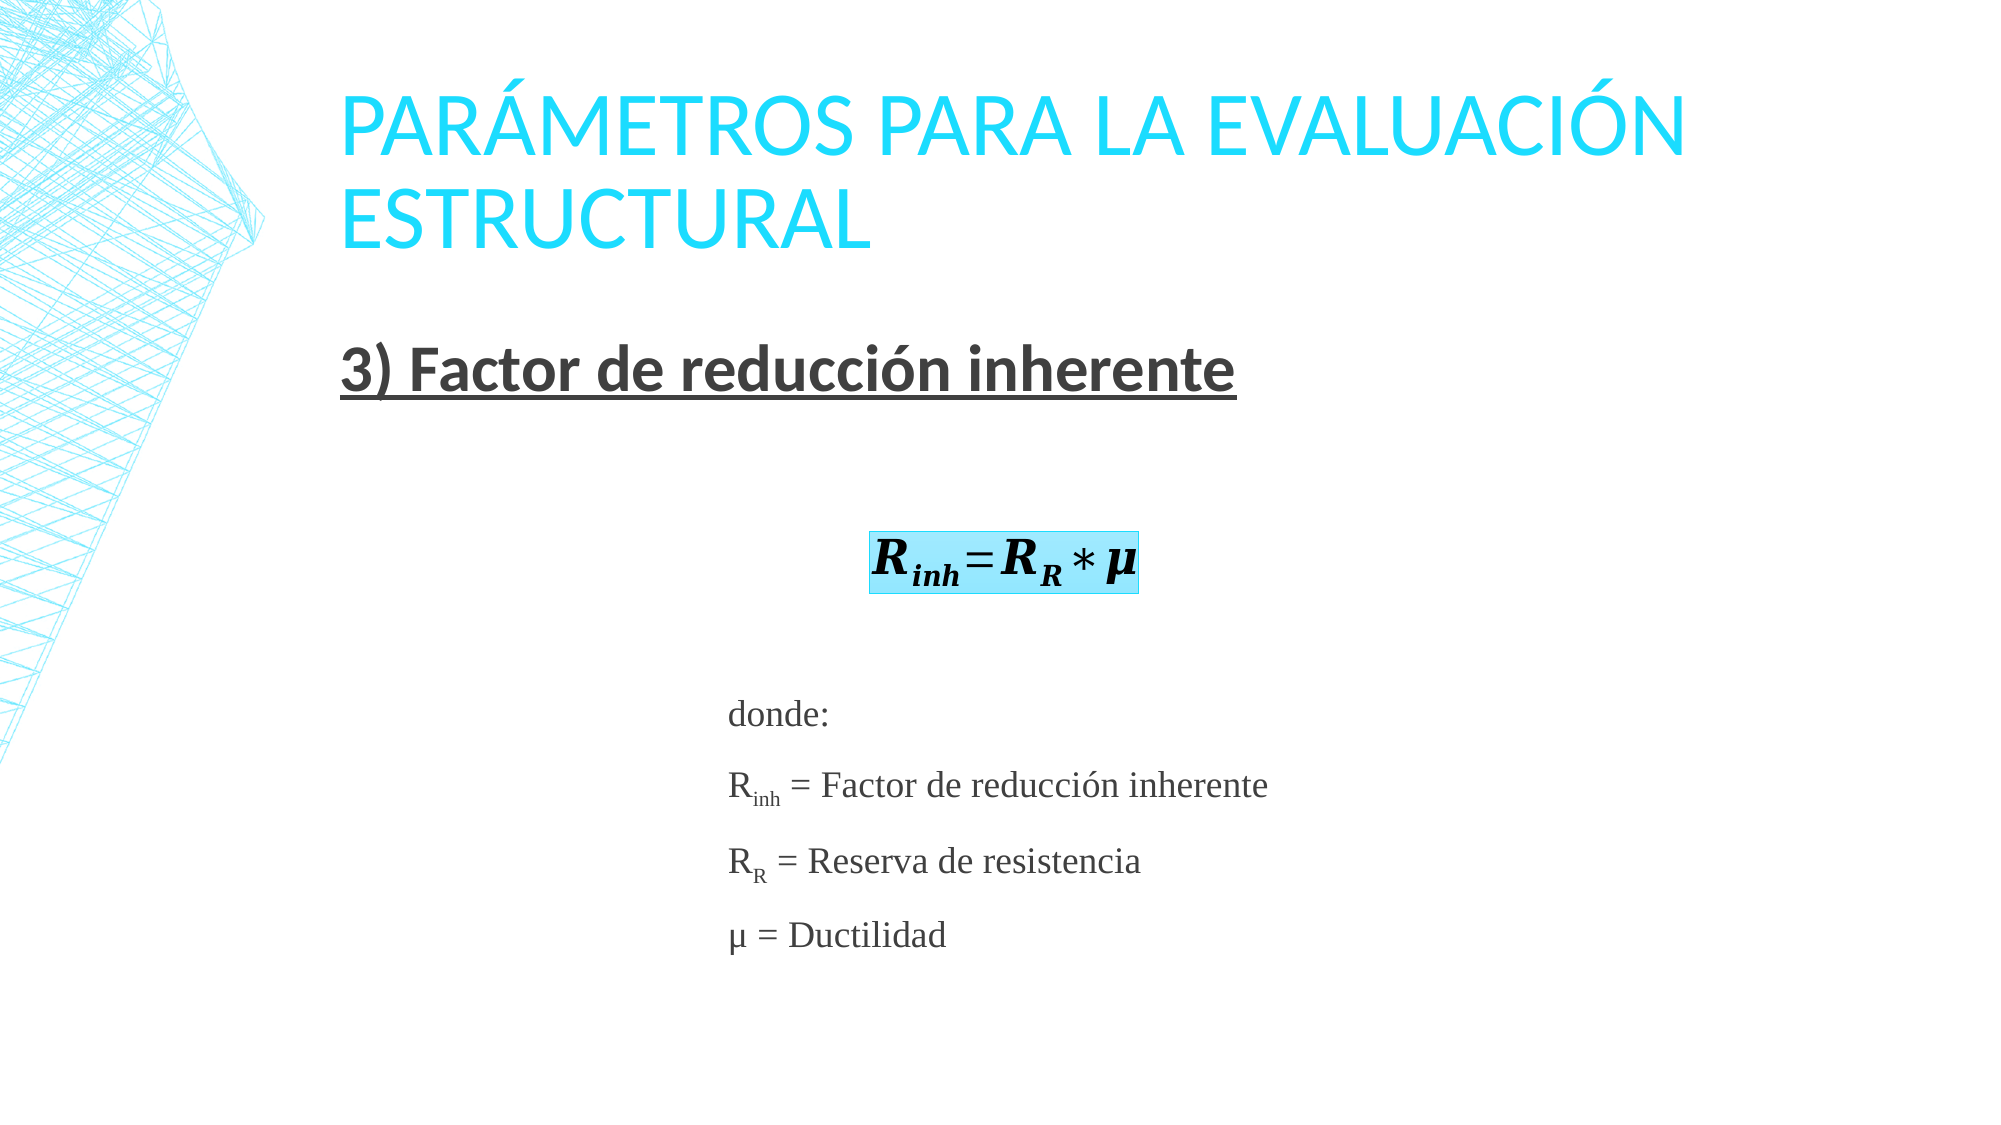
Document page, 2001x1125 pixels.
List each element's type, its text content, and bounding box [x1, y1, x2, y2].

list 3) Factor de reducción inherente [324, 326, 1863, 466]
title PARÁMETROS PARA LA EVALUACIÓN ESTRUCTURAL [324, 62, 1863, 275]
picture [0, 0, 2001, 1125]
text_box donde: Rinh = Factor de reducción inherente RR = Reserva de resistencia μ = Ductilidad [713, 659, 1714, 963]
